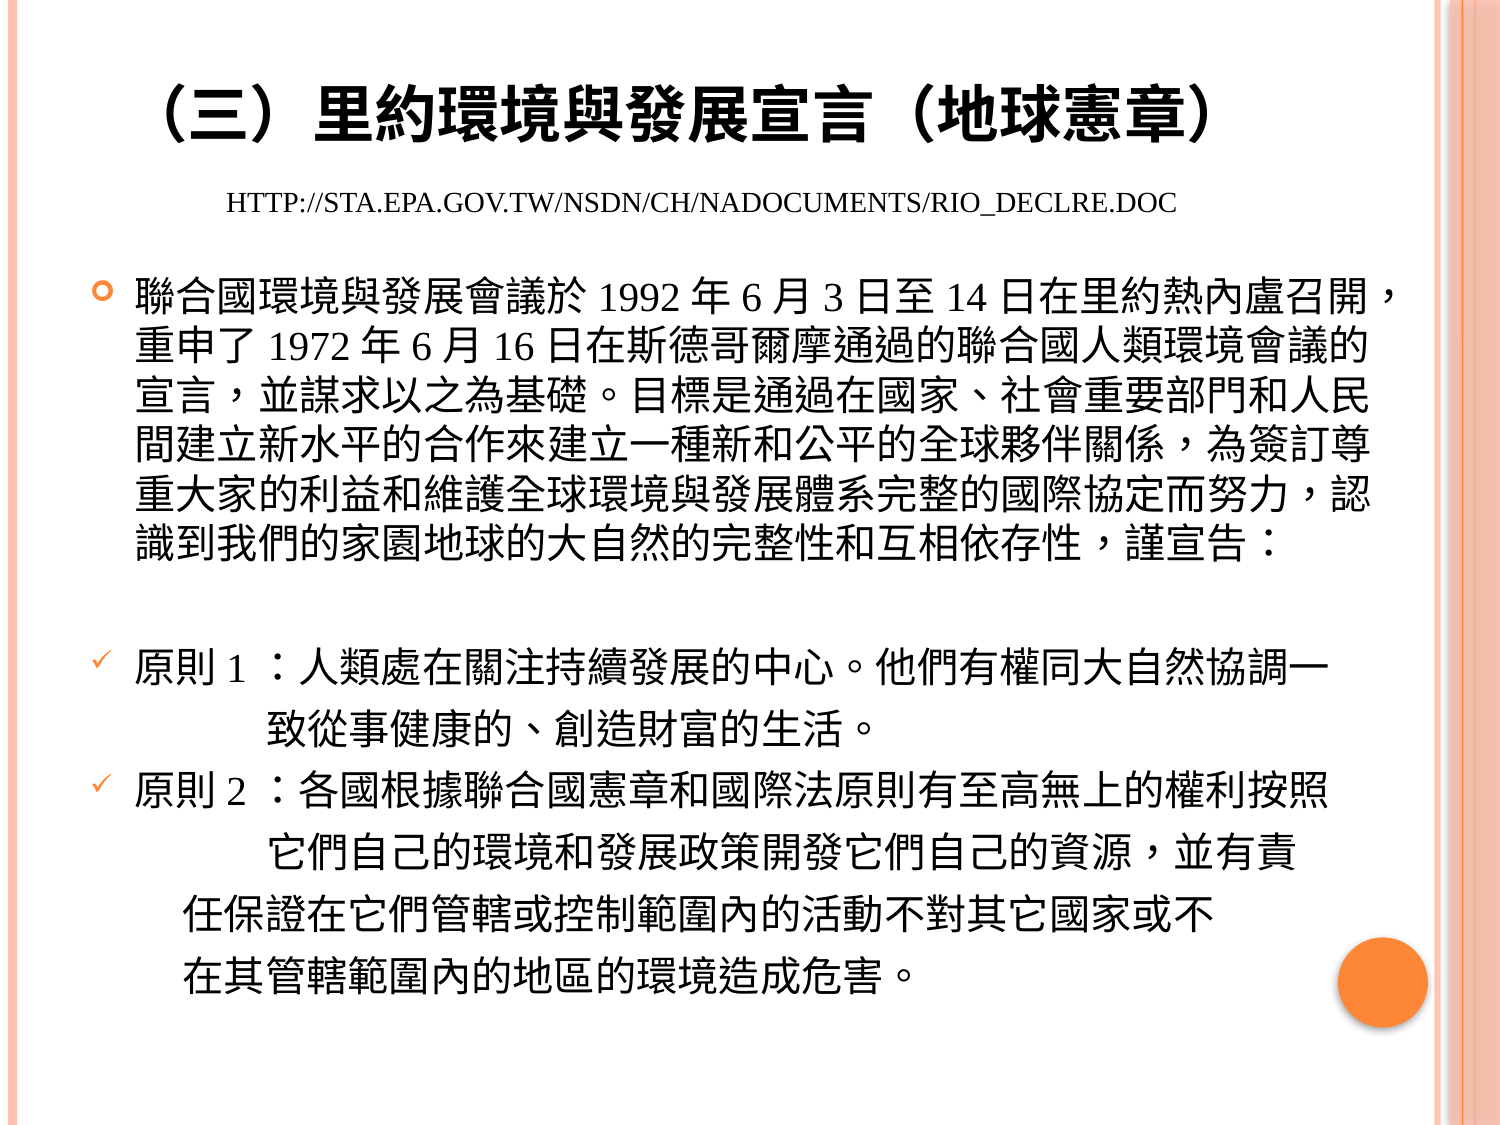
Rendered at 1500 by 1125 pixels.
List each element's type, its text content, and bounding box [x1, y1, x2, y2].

title （三）里約環境與發展宣言（地球憲章） http://sta.epa.gov.tw/nsdn/ch/NADOCUMENTS/rio_declre.doc [75, 45, 1300, 233]
list 聯合國環境與發展會議於1992年6月3日至14日在里約熱內盧召開，重申了1972年6月16日在斯德哥爾摩通過的聯合國人類環境會議的宣言，並謀求以之為基礎。目標是通過在國家、社會重要部門和人民間建立新水平的合作來建立一種新和公平的全球夥伴關係，為簽訂尊重大家的利益和維護全球環境與發展體系完整的國際協定而努力，認識到我們的家園地球的大自然的完整性和互相依存性，謹宣告： 原則1：人類處在關注持續發展的中心。他們有權同大自然協調一 致從事健康的、創造財富的生活。 原則2：各國根據聯合國憲章和國際法原則有至高無上的權利按照 它們自己的環境和發展政策開發它們自己的資源，並有責 任保證在它們管轄或控制範圍內的活動不對其它國家或不 在其管轄範圍內的地區的環境造成危害。 [75, 262, 1388, 1062]
